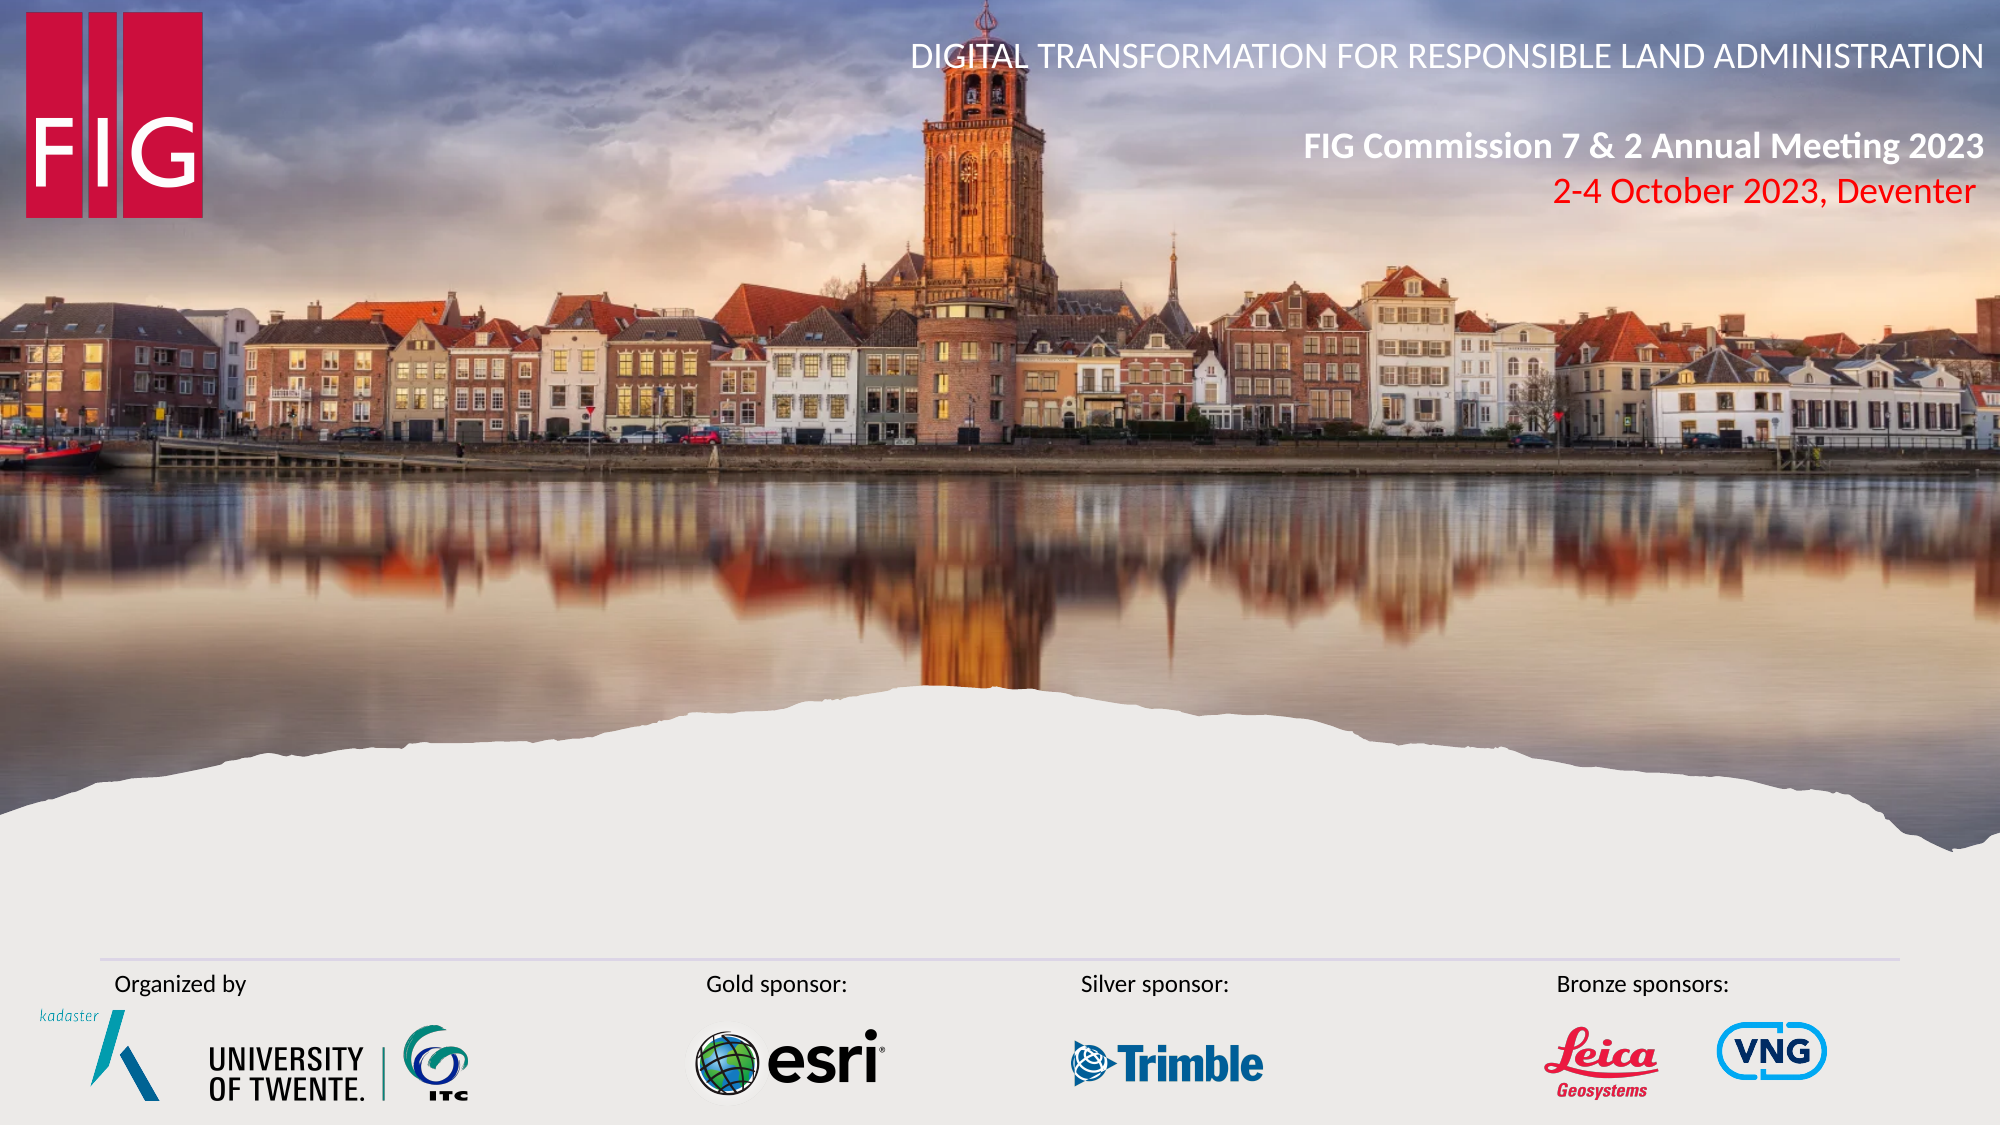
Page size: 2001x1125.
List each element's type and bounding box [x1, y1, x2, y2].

picture [1679, 981, 1964, 1125]
picture [210, 1025, 468, 1101]
picture [1694, 982, 1701, 990]
picture [0, 0, 2000, 852]
picture [1066, 1000, 1268, 1125]
picture [1542, 1024, 1662, 1102]
picture [40, 1008, 160, 1101]
picture [682, 1019, 898, 1107]
